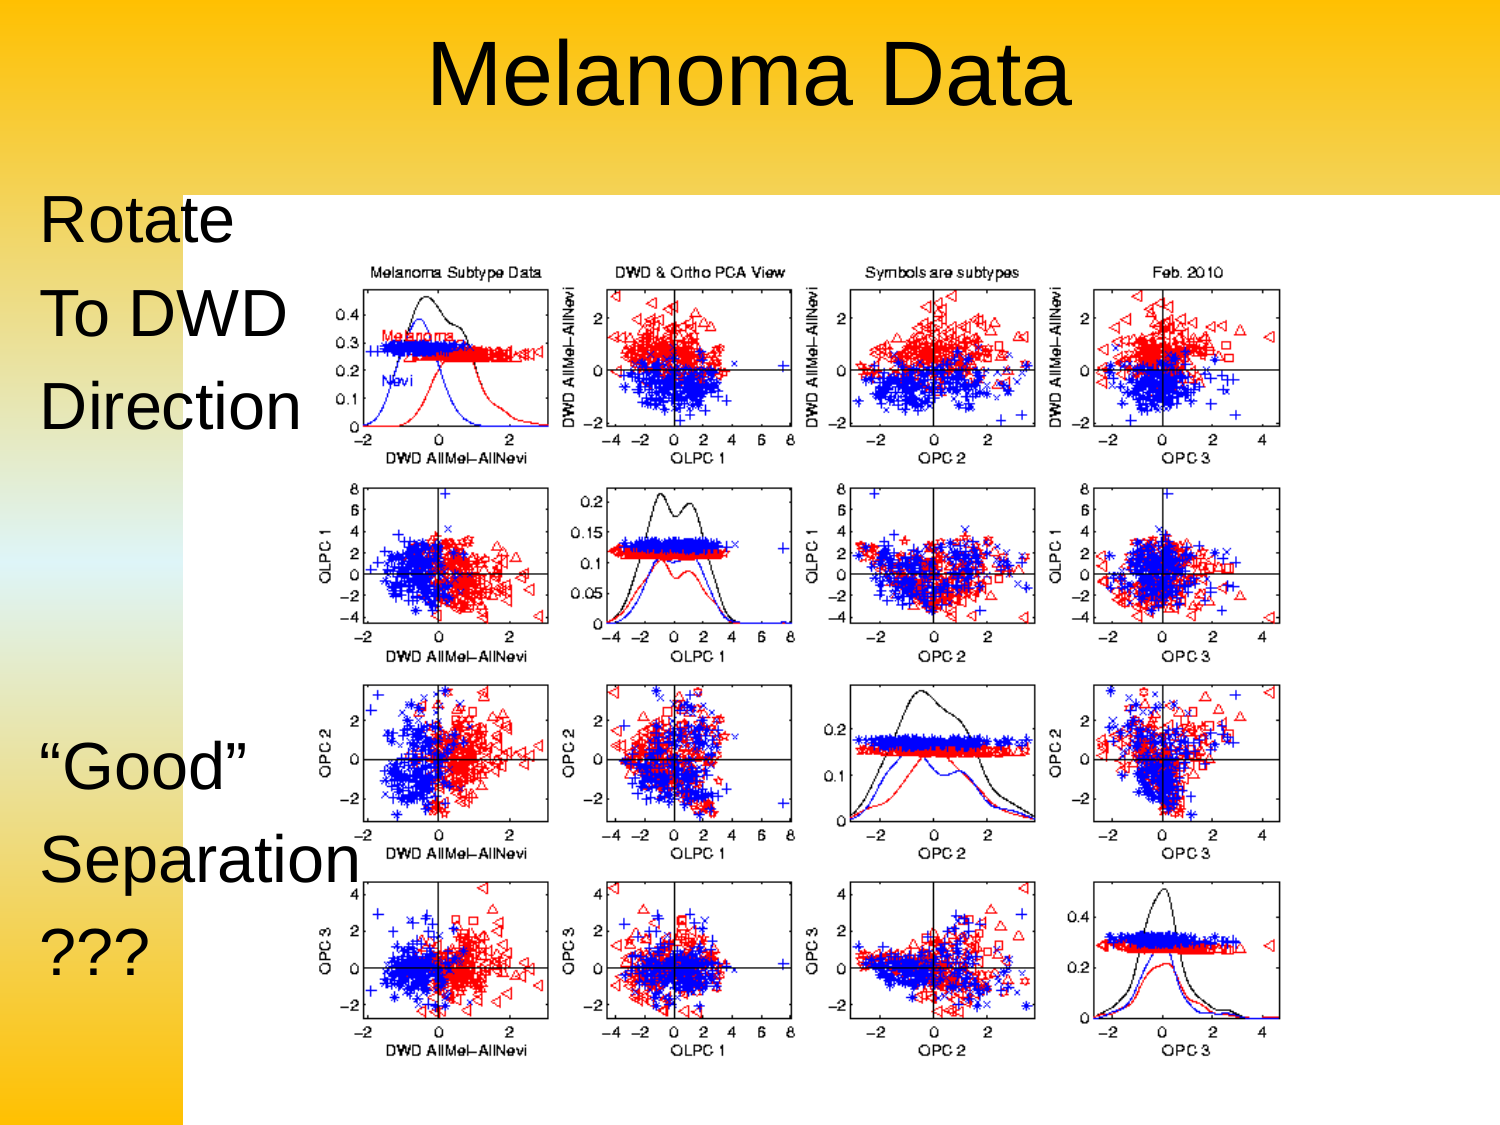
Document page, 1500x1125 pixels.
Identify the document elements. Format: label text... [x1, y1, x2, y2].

text_box [0, 738, 24, 742]
title Melanoma Data [75, 12, 1425, 125]
list Rotate To DWD Direction “Good” Separation ??? [24, 168, 1425, 1011]
picture [183, 195, 1500, 1125]
